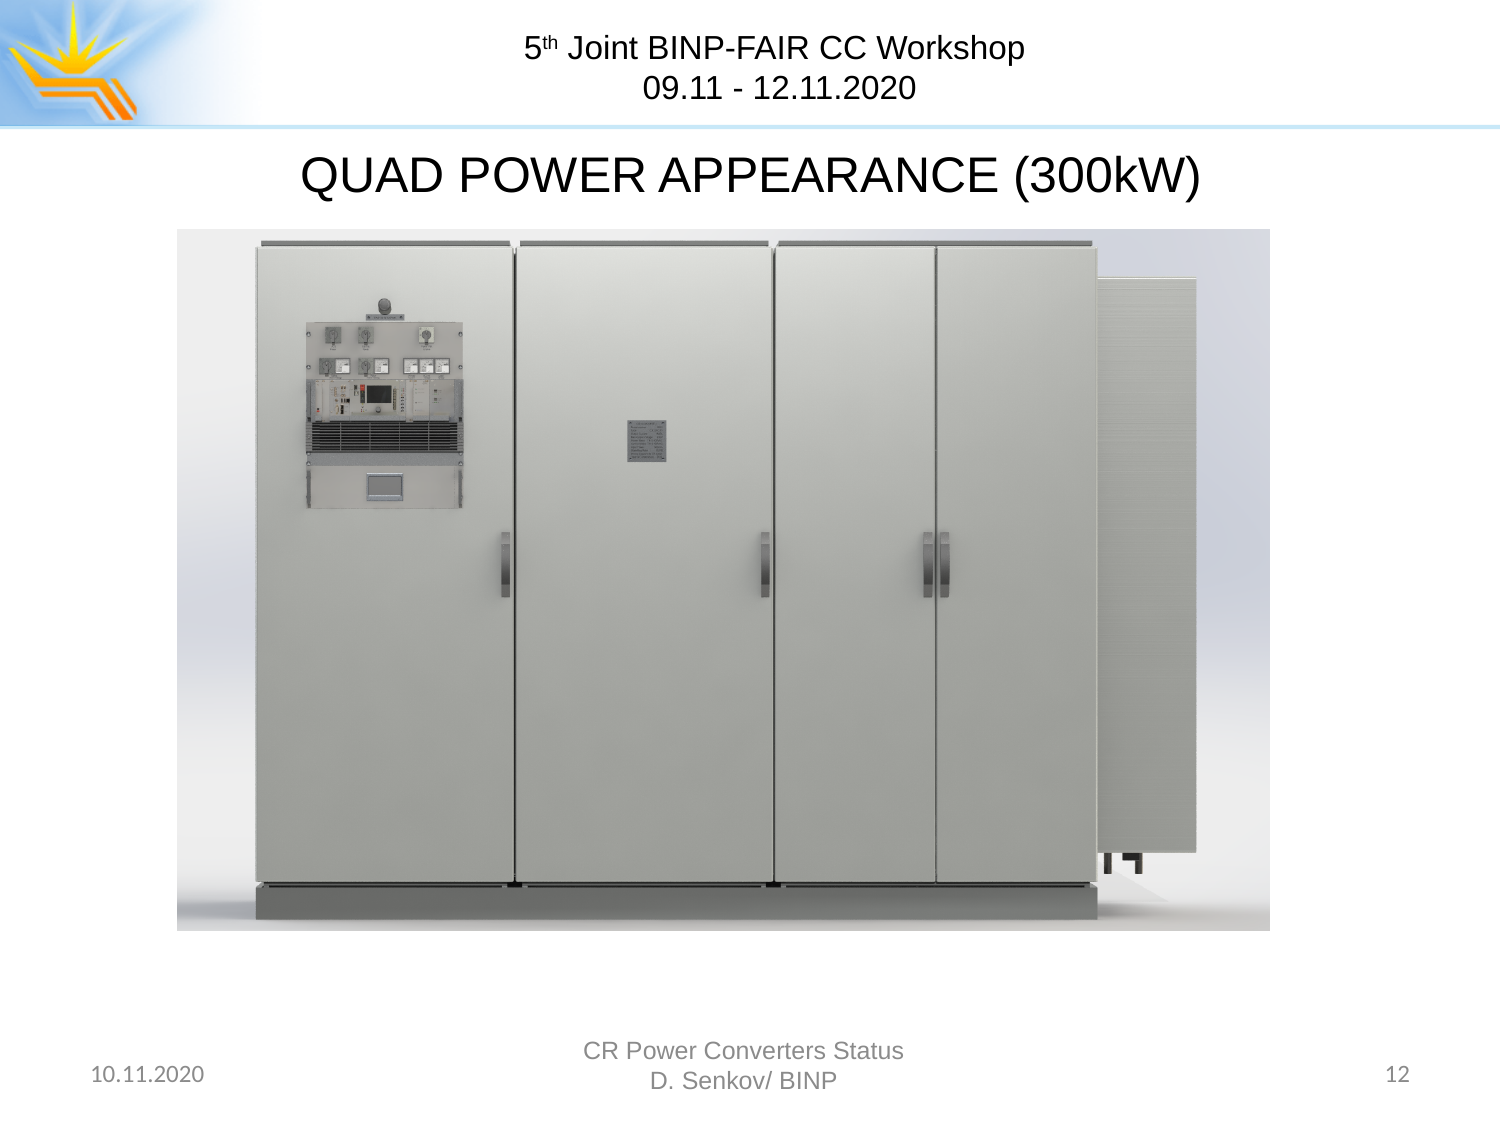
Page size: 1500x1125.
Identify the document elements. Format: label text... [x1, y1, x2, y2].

footer CR Power Converters Status D. Senkov/ BINP [383, 1035, 1105, 1095]
slide_number 12 [1074, 1042, 1425, 1103]
title QUAD POWER APPEARANCE (300kW) [76, 136, 1427, 220]
picture [176, 229, 1270, 931]
picture [0, 0, 266, 126]
text_box 5th Joint BINP-FAIR CC Workshop 09.11 - 12.11.2020 [509, 19, 1051, 114]
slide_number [75, 1042, 425, 1103]
